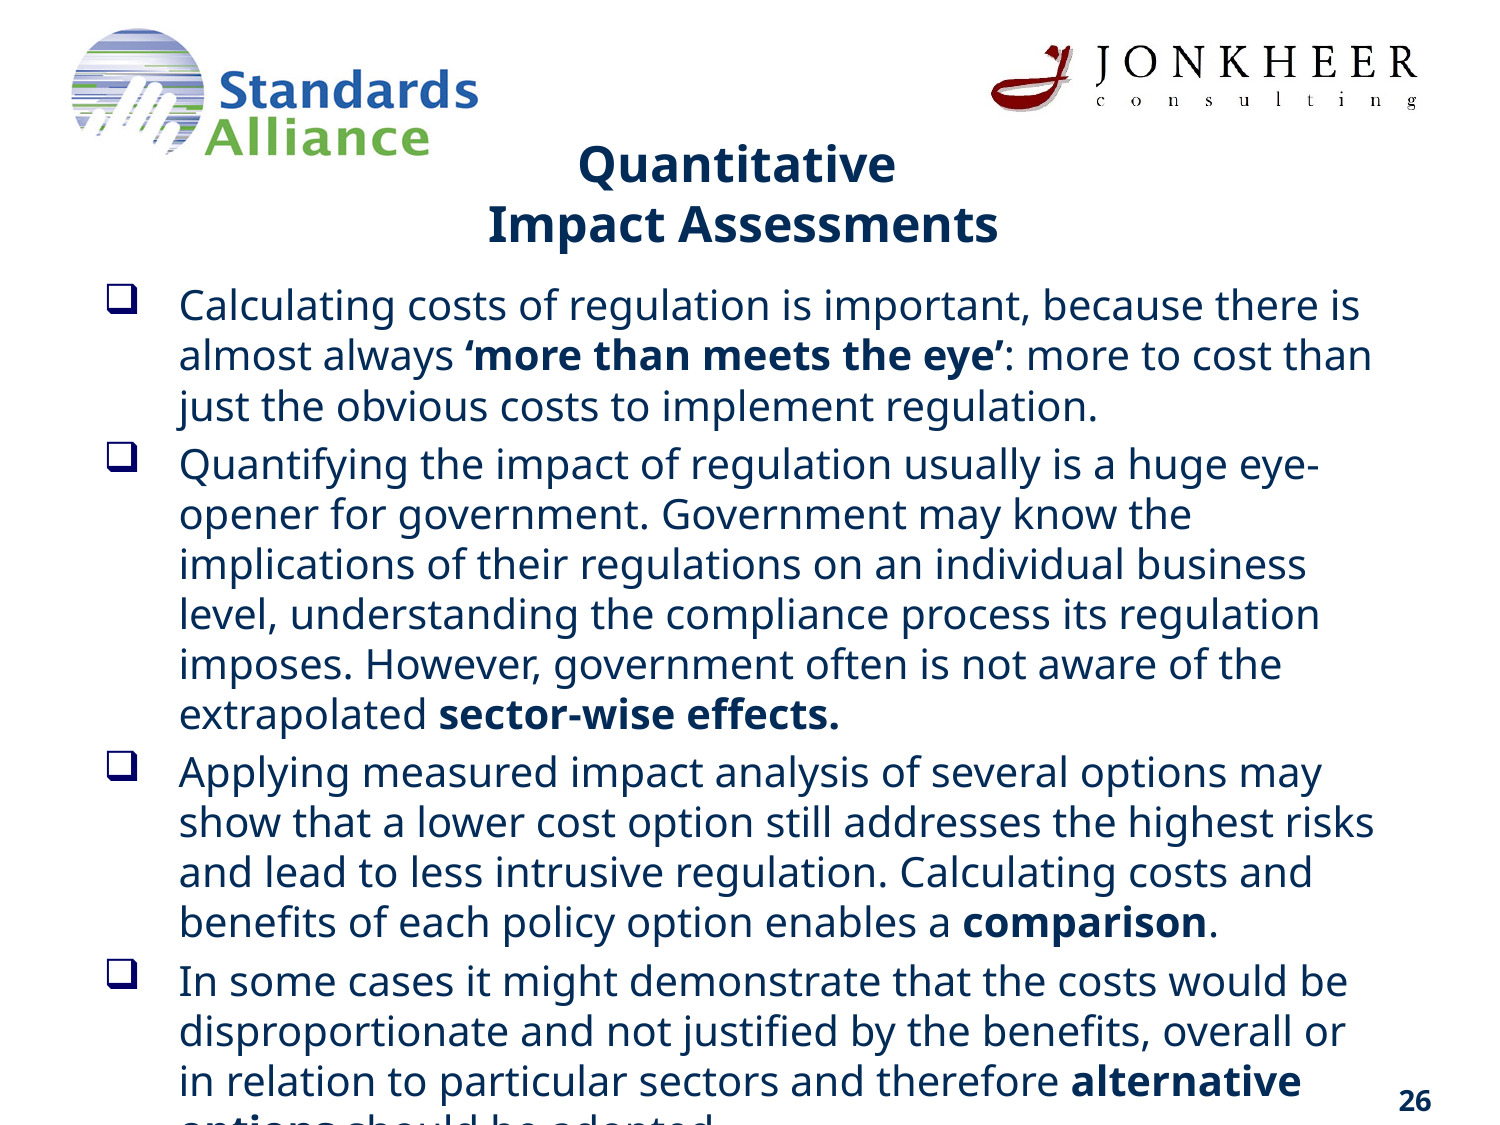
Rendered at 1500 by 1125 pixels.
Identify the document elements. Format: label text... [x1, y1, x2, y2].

picture [986, 30, 1436, 126]
title Quantitative Impact Assessments [100, 116, 1389, 268]
picture [47, 23, 506, 194]
list Calculating costs of regulation is important, because there is almost always ‘more than meets the eye’: more to cost than just the obvious costs to implement regulation. Quantifying the impact of regulation usually is a huge eye-opener for government. Government may know the implications of their regulations on an individual business level, understanding the compliance process its regulation imposes. However, government often is not aware of the extrapolated sector-wise effects. Applying measured impact analysis of several options may show that a lower cost option still addresses the highest risks and lead to less intrusive regulation. Calculating costs and benefits of each policy option enables a comparison. In some cases it might demonstrate that the costs would be disproportionate and not justified by the benefits, overall or in relation to particular sectors and therefore alternative options should be adopted. [88, 271, 1400, 835]
slide_number 26 [1137, 1074, 1448, 1118]
